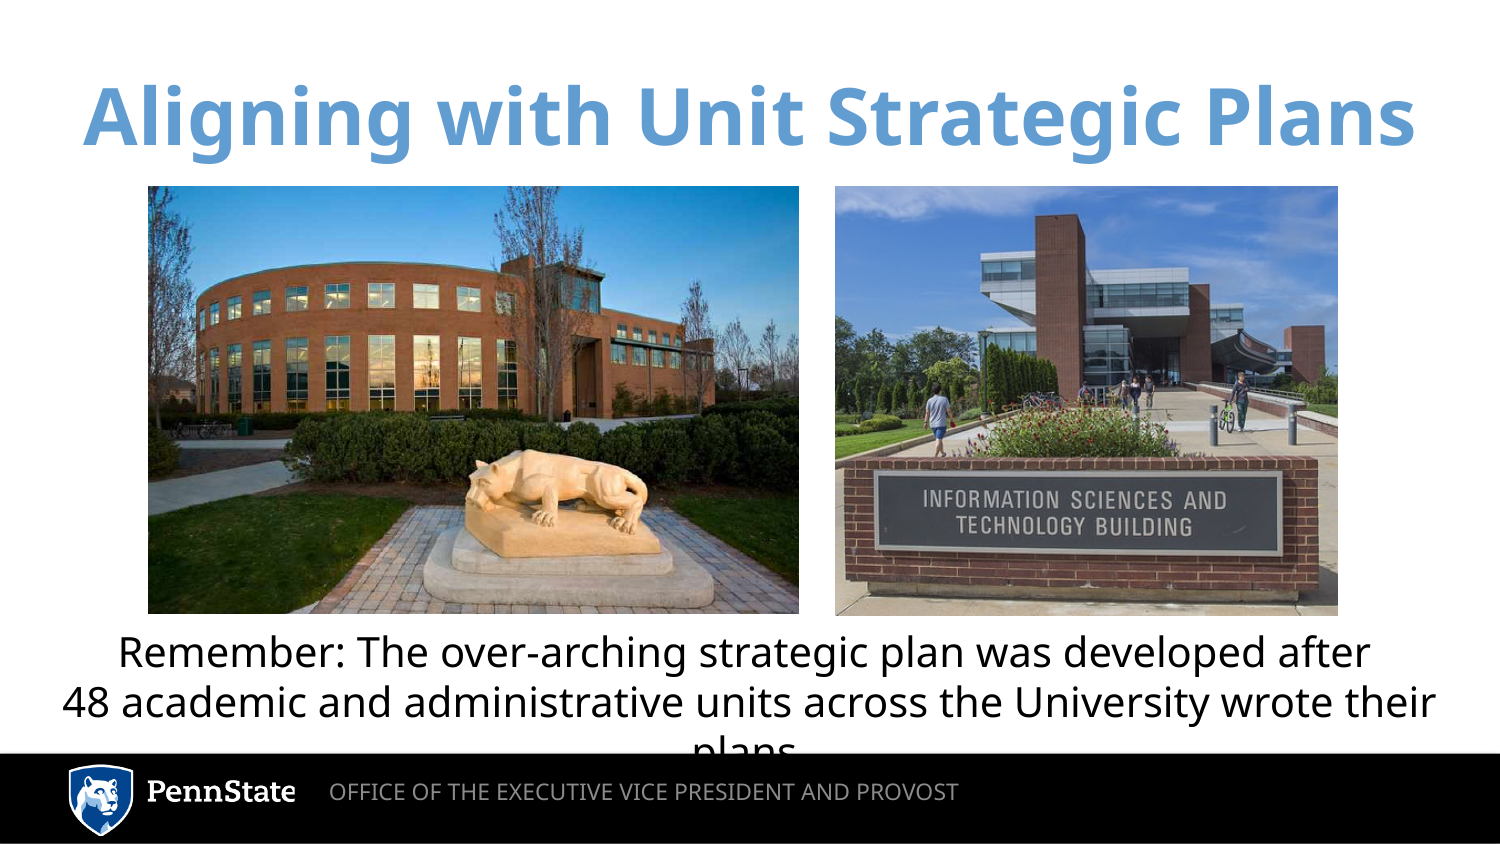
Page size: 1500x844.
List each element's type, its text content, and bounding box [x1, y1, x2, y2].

list Remember: The over-arching strategic plan was developed after 48 academic and administrative units across the University wrote their plans. [0, 618, 1500, 768]
picture [148, 185, 800, 614]
picture [68, 764, 295, 836]
title Aligning with Unit Strategic Plans [68, 30, 1500, 292]
text_box OFFICE OF THE EXECUTIVE VICE PRESIDENT AND PROVOST [313, 768, 1356, 822]
picture [834, 185, 1339, 616]
